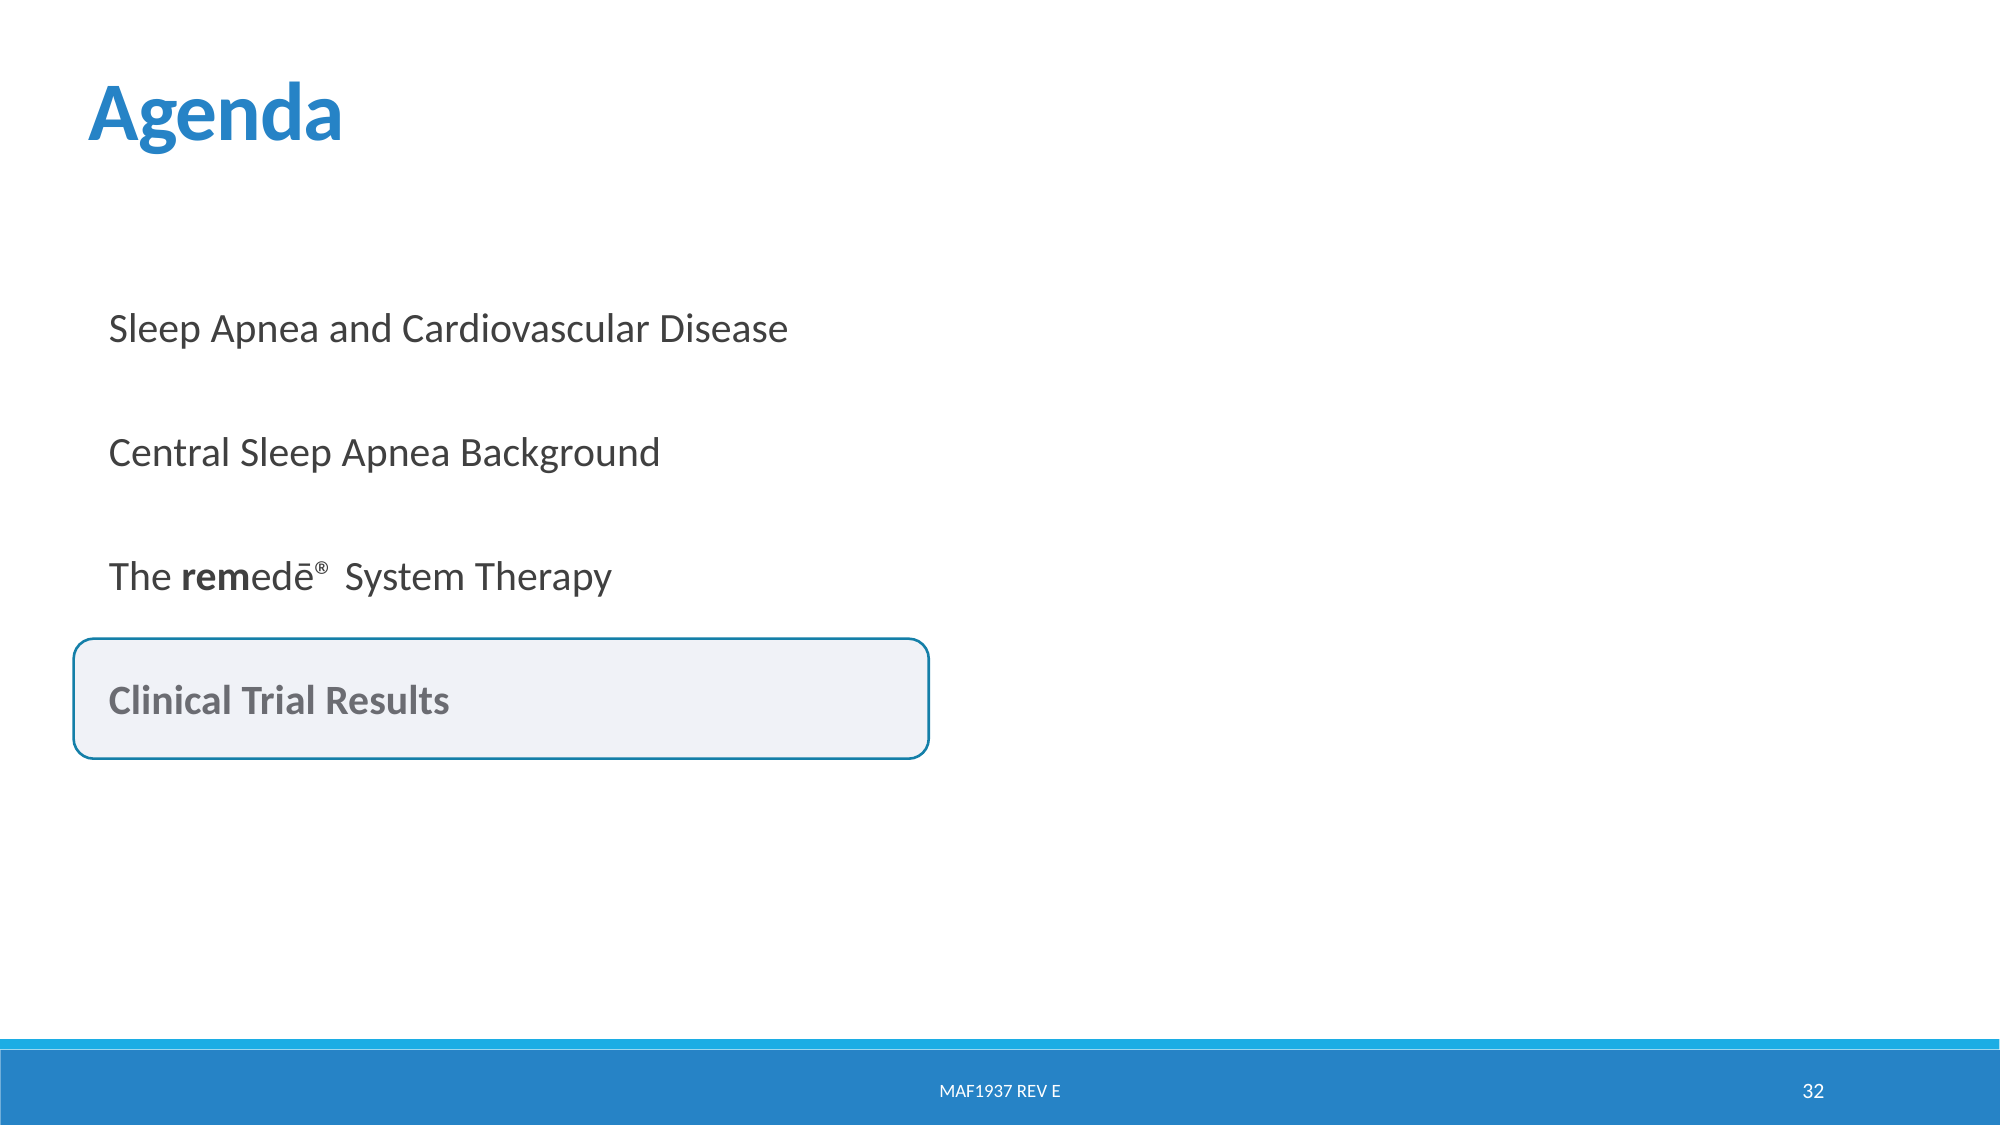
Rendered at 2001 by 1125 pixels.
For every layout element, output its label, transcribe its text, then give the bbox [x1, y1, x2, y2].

list Sleep Apnea and Cardiovascular Disease Central Sleep Apnea Background The remedē® System Therapy Clinical Trial Results [94, 298, 2000, 941]
title Agenda [73, 63, 1847, 165]
slide_number 32 [1624, 1059, 1840, 1120]
footer MAF1937 Rev E [604, 1059, 1396, 1120]
text_box [72, 637, 931, 760]
